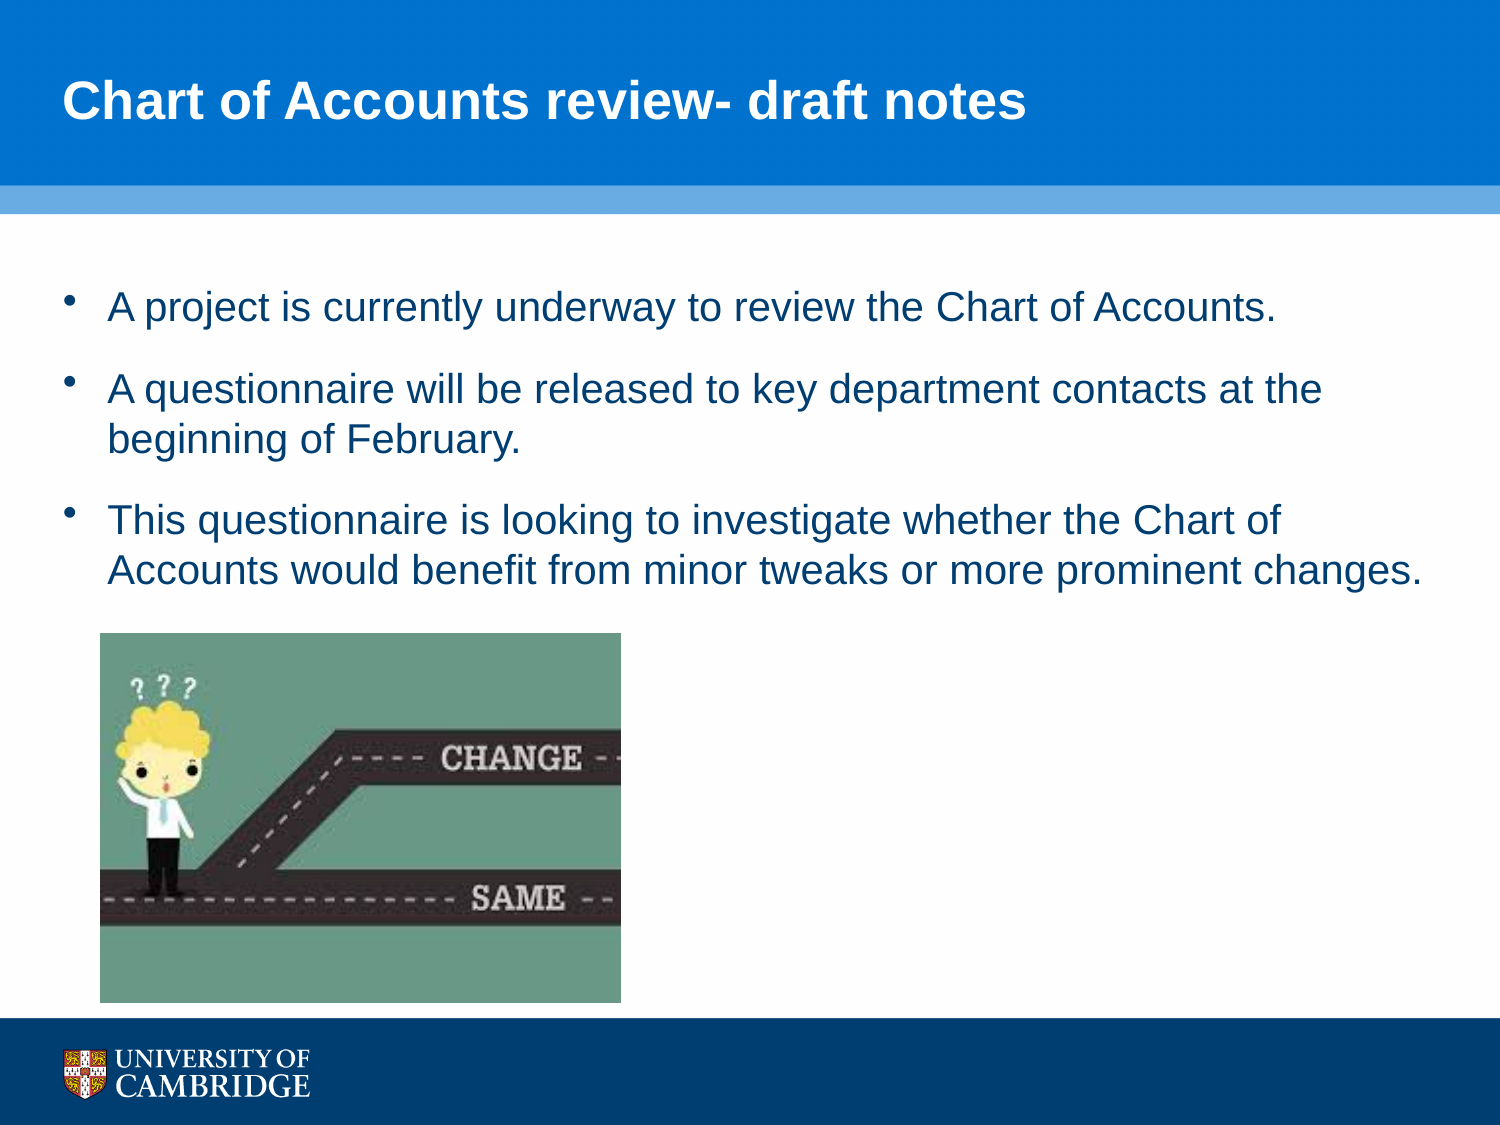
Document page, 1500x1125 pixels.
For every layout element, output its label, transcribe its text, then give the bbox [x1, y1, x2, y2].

picture [0, 0, 1500, 1125]
title Chart of Accounts review- draft notes [63, 65, 1437, 135]
list A project is currently underway to review the Chart of Accounts. A questionnaire will be released to key department contacts at the beginning of February. This questionnaire is looking to investigate whether the Chart of Accounts would benefit from minor tweaks or more prominent changes. [63, 280, 1437, 948]
